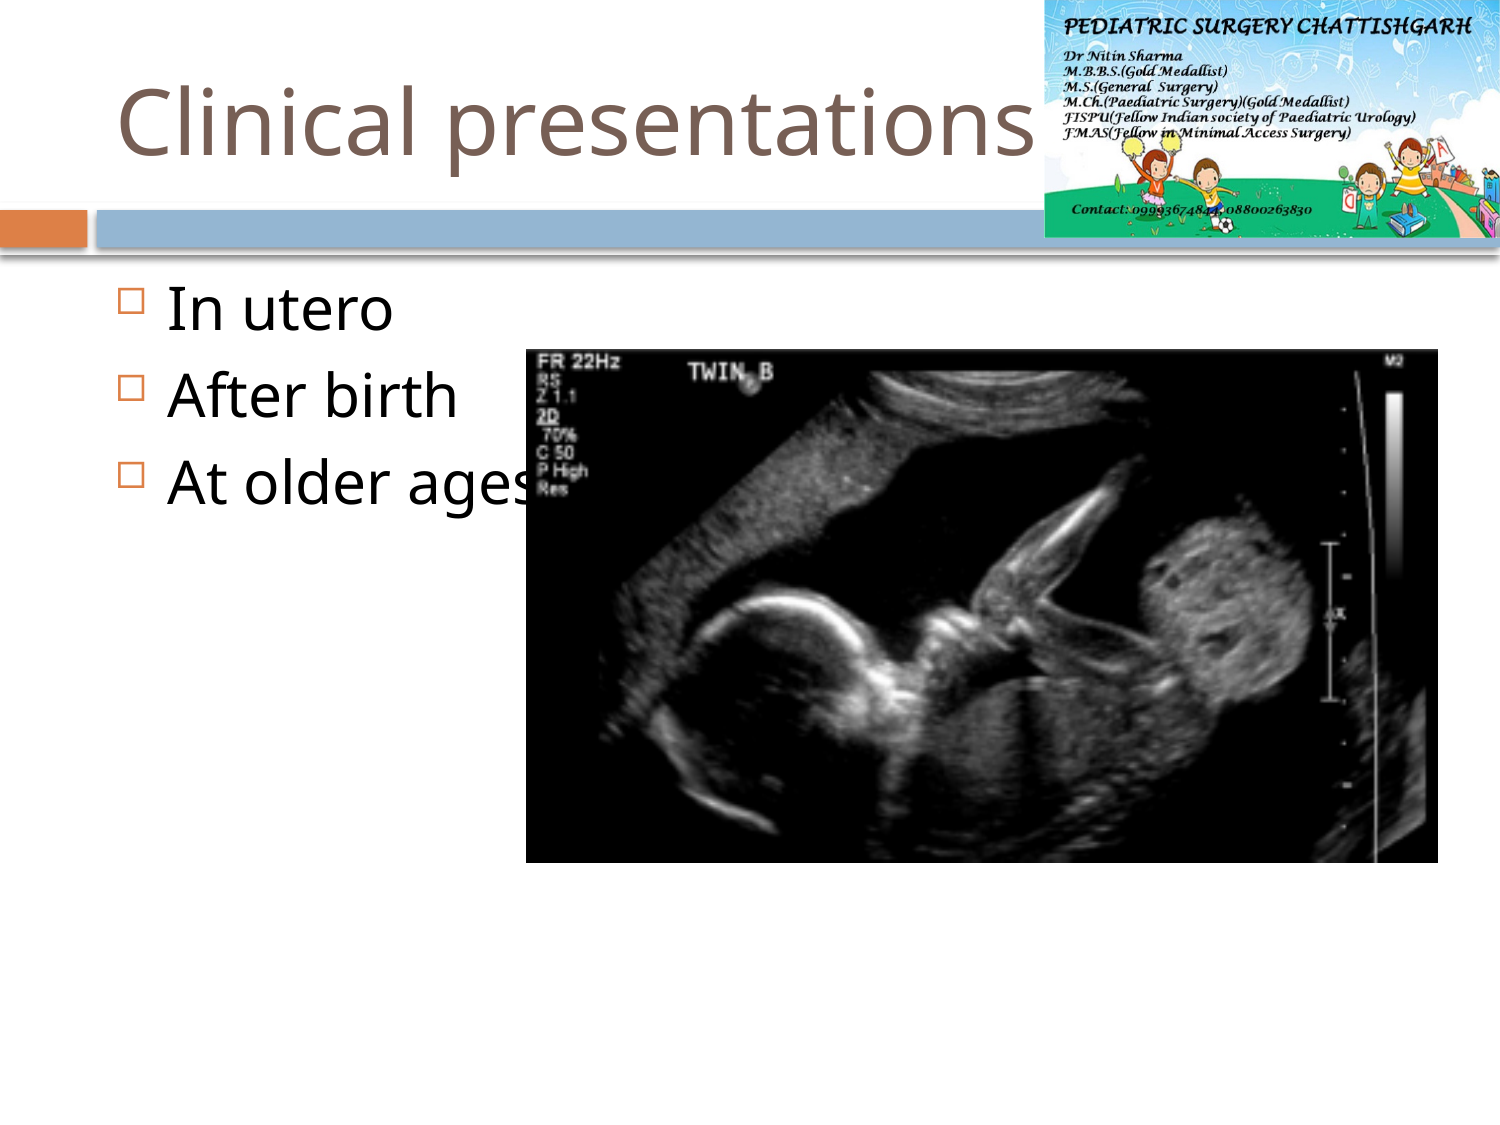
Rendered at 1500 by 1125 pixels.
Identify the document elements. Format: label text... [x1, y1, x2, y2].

picture [1044, 0, 1500, 238]
list In utero After birth At older ages [100, 262, 1438, 1000]
title Clinical presentations [100, 37, 1038, 200]
picture [526, 349, 1438, 863]
